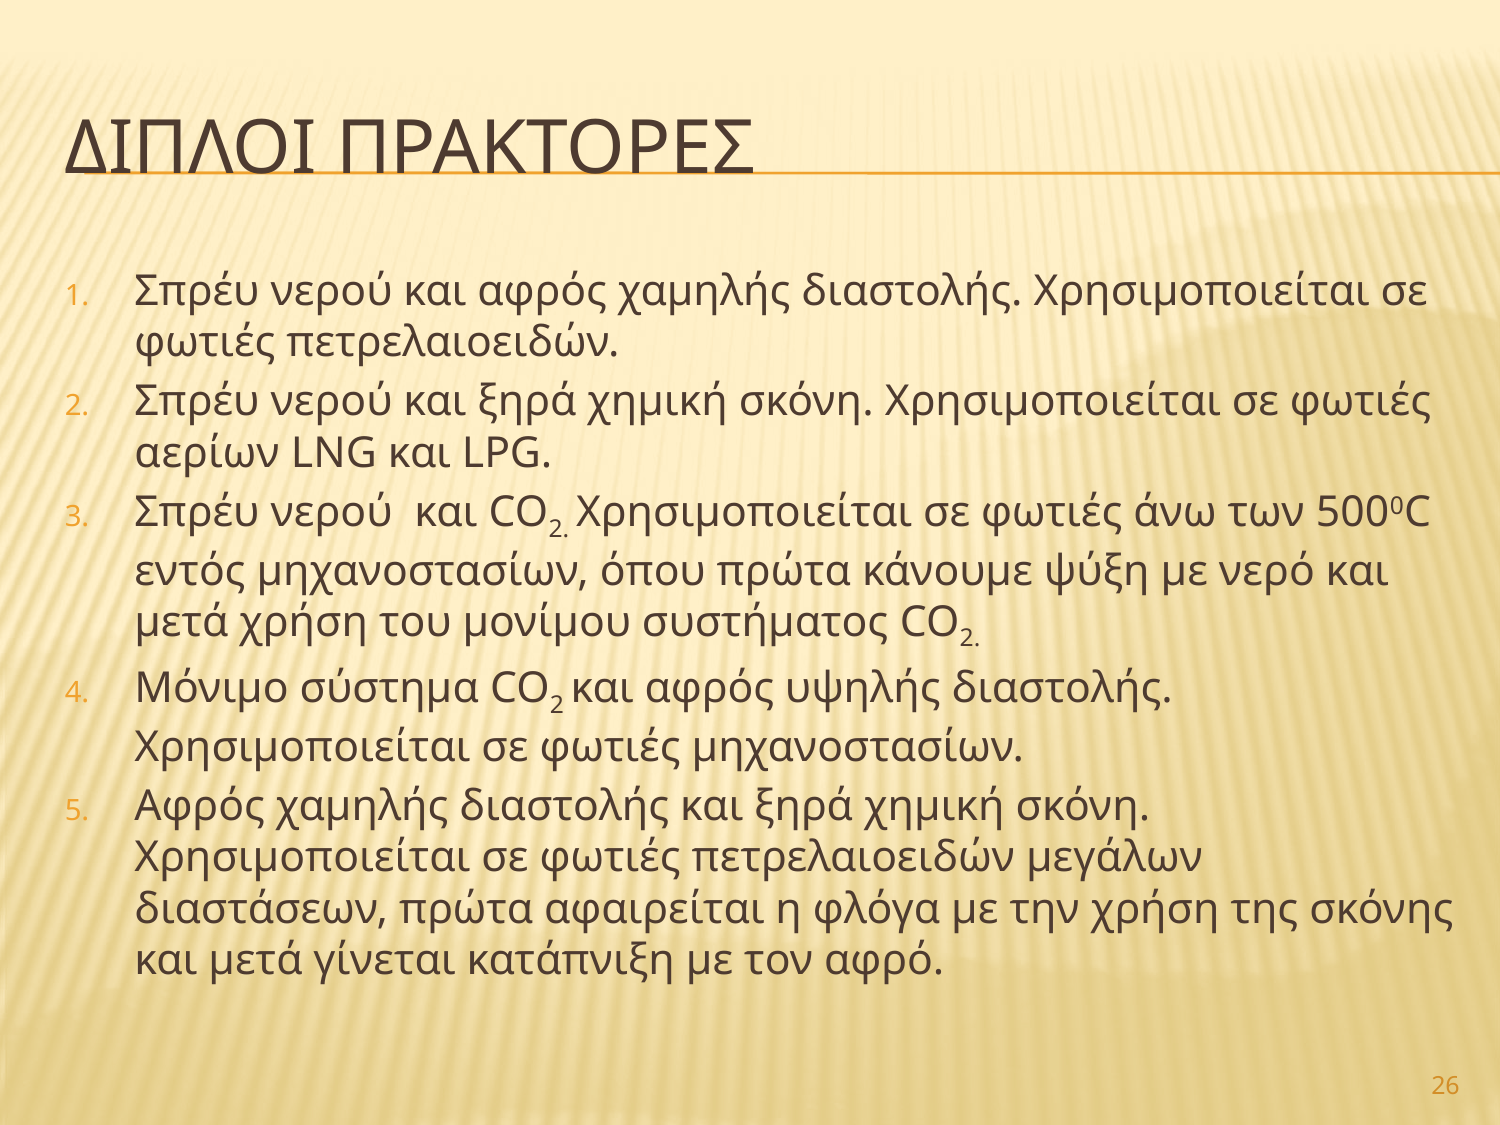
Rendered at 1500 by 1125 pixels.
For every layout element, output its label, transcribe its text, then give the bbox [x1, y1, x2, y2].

title Διπλοι πρακτορεσ [50, 75, 1475, 213]
slide_number 26 [1350, 1061, 1475, 1103]
list Σπρέυ νερού και αφρός χαμηλής διαστολής. Χρησιμοποιείται σε φωτιές πετρελαιοειδών. Σπρέυ νερού και ξηρά χημική σκόνη. Χρησιμοποιείται σε φωτιές αερίων LNG και LPG. Σπρέυ νερού και CO2. Χρησιμοποιείται σε φωτιές άνω των 5000C εντός μηχανοστασίων, όπου πρώτα κάνουμε ψύξη με νερό και μετά χρήση του μονίμου συστήματος CO2. Μόνιμο σύστημα CO2 και αφρός υψηλής διαστολής. Χρησιμοποιείται σε φωτιές μηχανοστασίων. Αφρός χαμηλής διαστολής και ξηρά χημική σκόνη. Χρησιμοποιείται σε φωτιές πετρελαιοειδών μεγάλων διαστάσεων, πρώτα αφαιρείται η φλόγα με την χρήση της σκόνης και μετά γίνεται κατάπνιξη με τον αφρό. [50, 254, 1475, 998]
